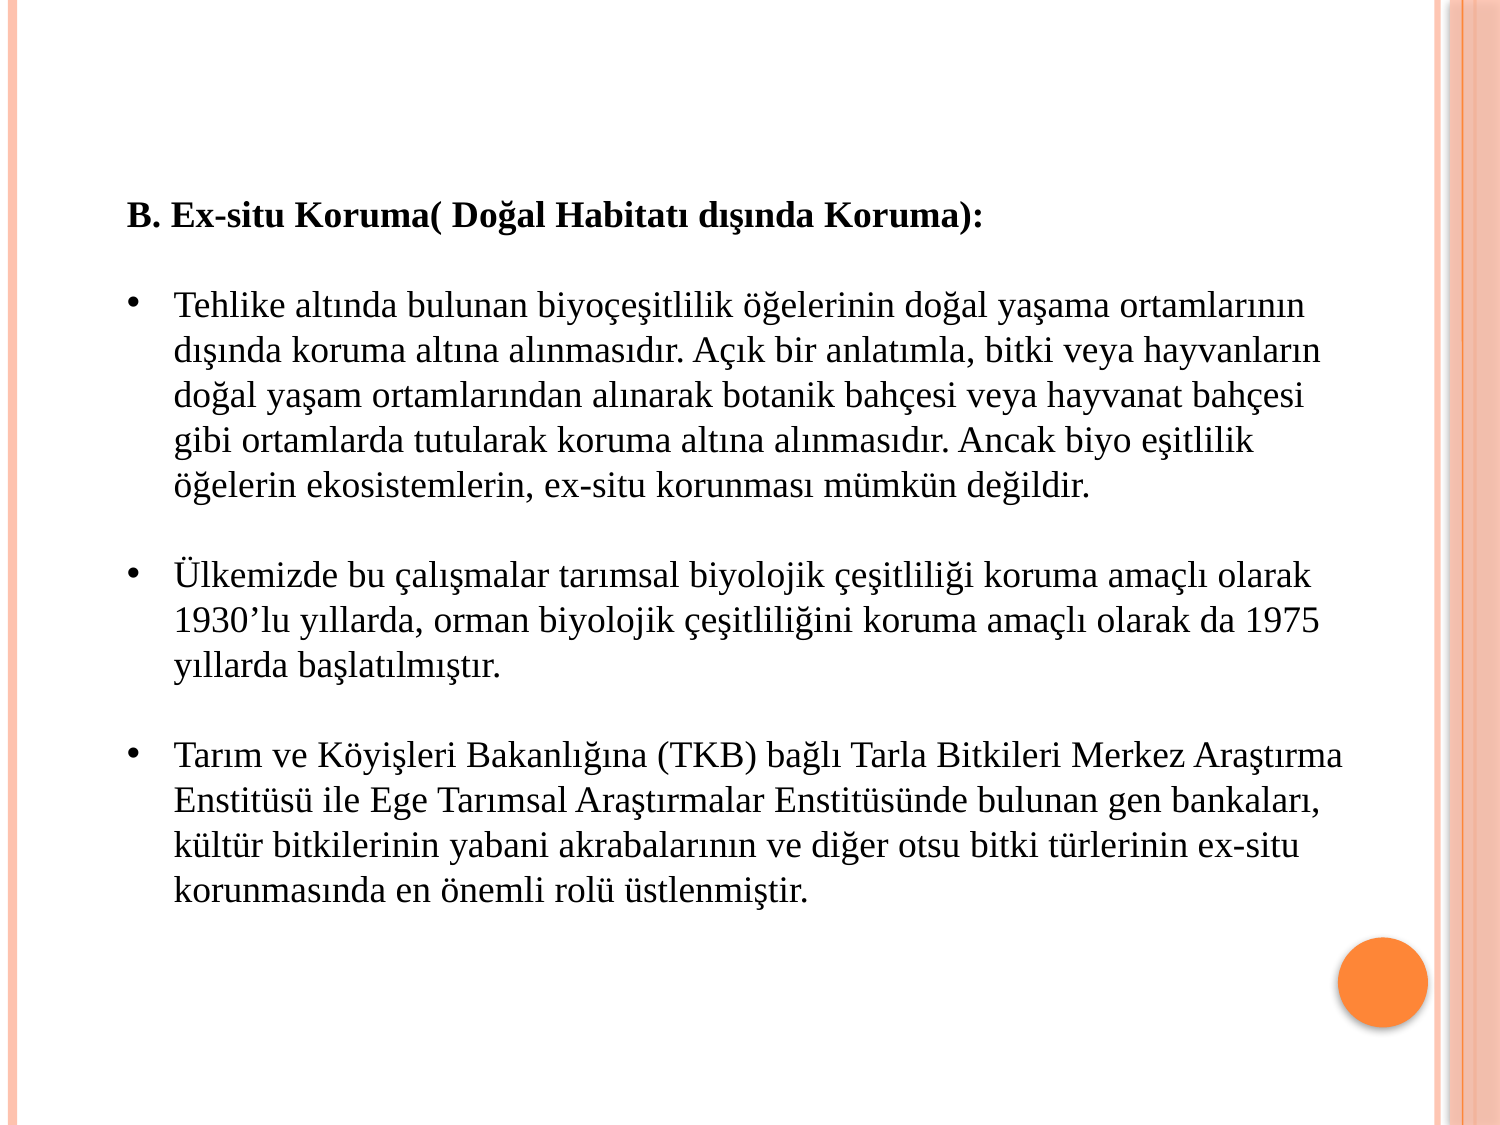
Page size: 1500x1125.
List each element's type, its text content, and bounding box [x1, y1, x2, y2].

text_box B. Ex-situ Koruma( Doğal Habitatı dışında Koruma): Tehlike altında bulunan biyoçeşitlilik öğelerinin doğal yaşama ortamlarının dışında koruma altına alınmasıdır. Açık bir anlatımla, bitki veya hayvanların doğal yaşam ortamlarından alınarak botanik bahçesi veya hayvanat bahçesi gibi ortamlarda tutularak koruma altına alınmasıdır. Ancak biyo eşitlilik öğelerin ekosistemlerin, ex-situ korunması mümkün değildir. Ülkemizde bu çalışmalar tarımsal biyolojik çeşitliliği koruma amaçlı olarak 1930’lu yıllarda, orman biyolojik çeşitliliğini koruma amaçlı olarak da 1975 yıllarda başlatılmıştır. Tarım ve Köyişleri Bakanlığına (TKB) bağlı Tarla Bitkileri Merkez Araştırma Enstitüsü ile Ege Tarımsal Araştırmalar Enstitüsünde bulunan gen bankaları, kültür bitkilerinin yabani akrabalarının ve diğer otsu bitki türlerinin ex-situ korunmasında en önemli rolü üstlenmiştir. [112, 137, 1376, 917]
